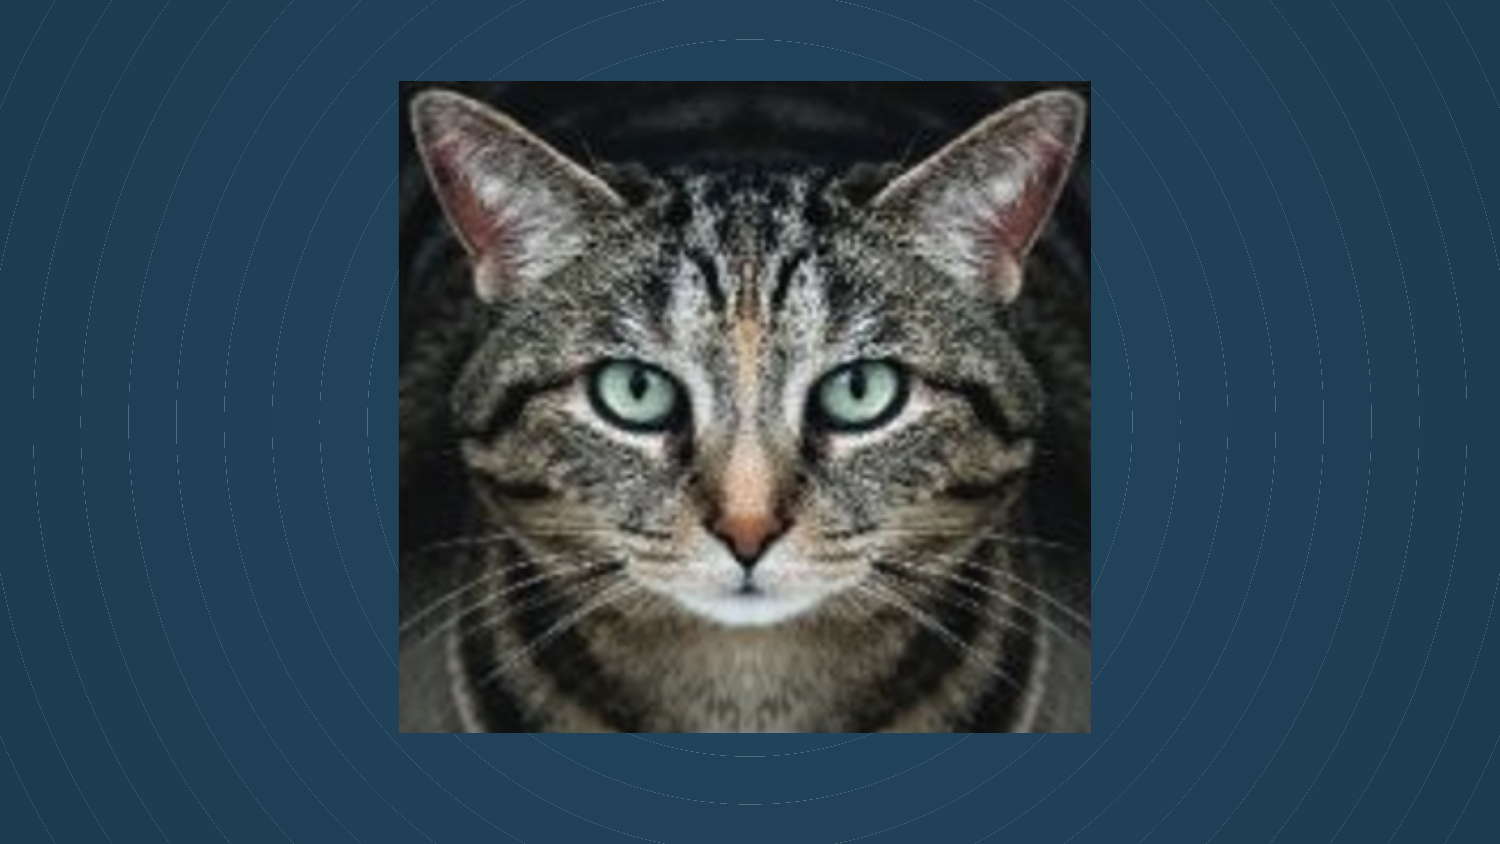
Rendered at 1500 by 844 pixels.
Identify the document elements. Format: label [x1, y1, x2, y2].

picture [398, 81, 1092, 734]
